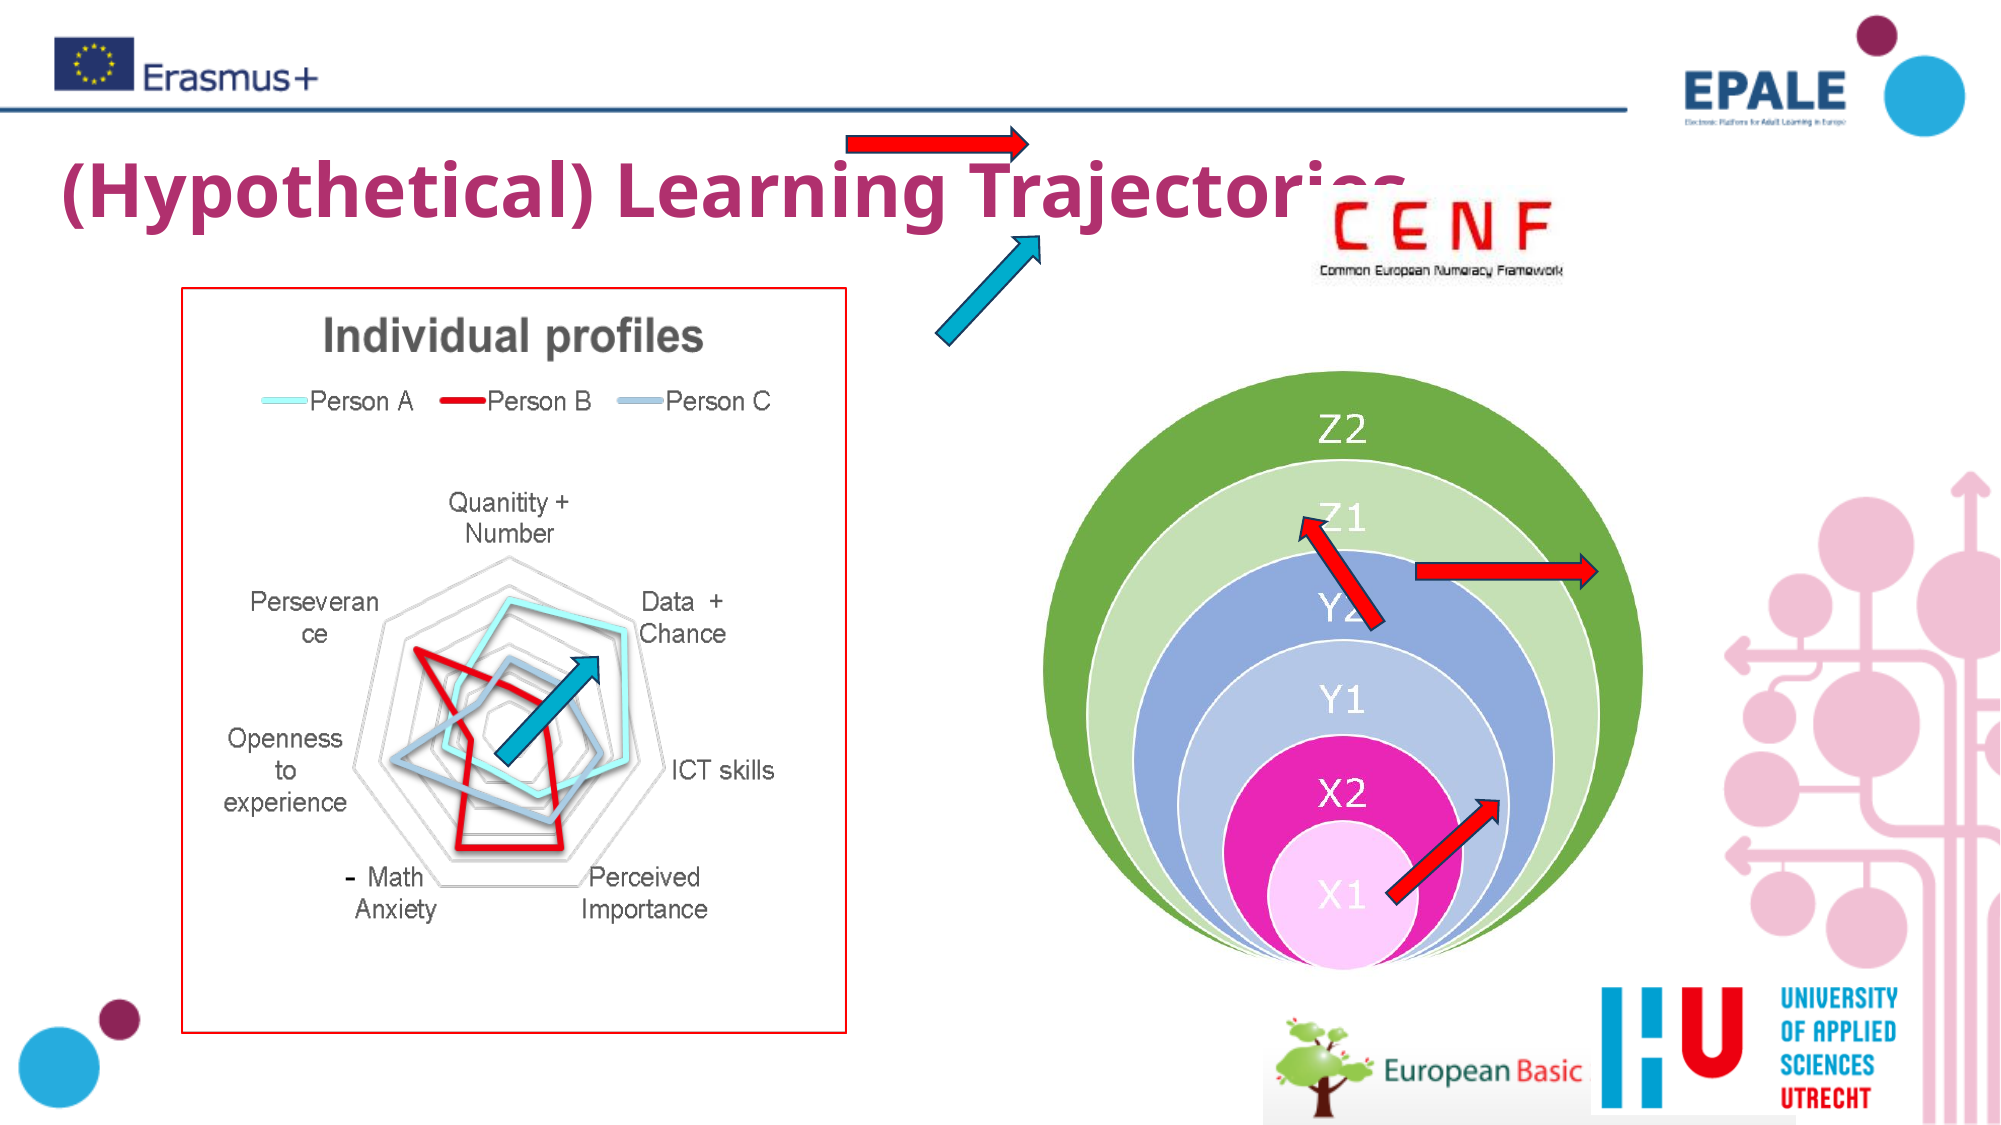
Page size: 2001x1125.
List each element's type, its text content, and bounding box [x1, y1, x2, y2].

text_box [845, 125, 1030, 164]
title (Hypothetical) Learning Trajectories [46, 145, 1879, 246]
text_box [181, 287, 847, 1034]
text_box [934, 235, 1041, 347]
picture [0, 0, 2001, 1125]
